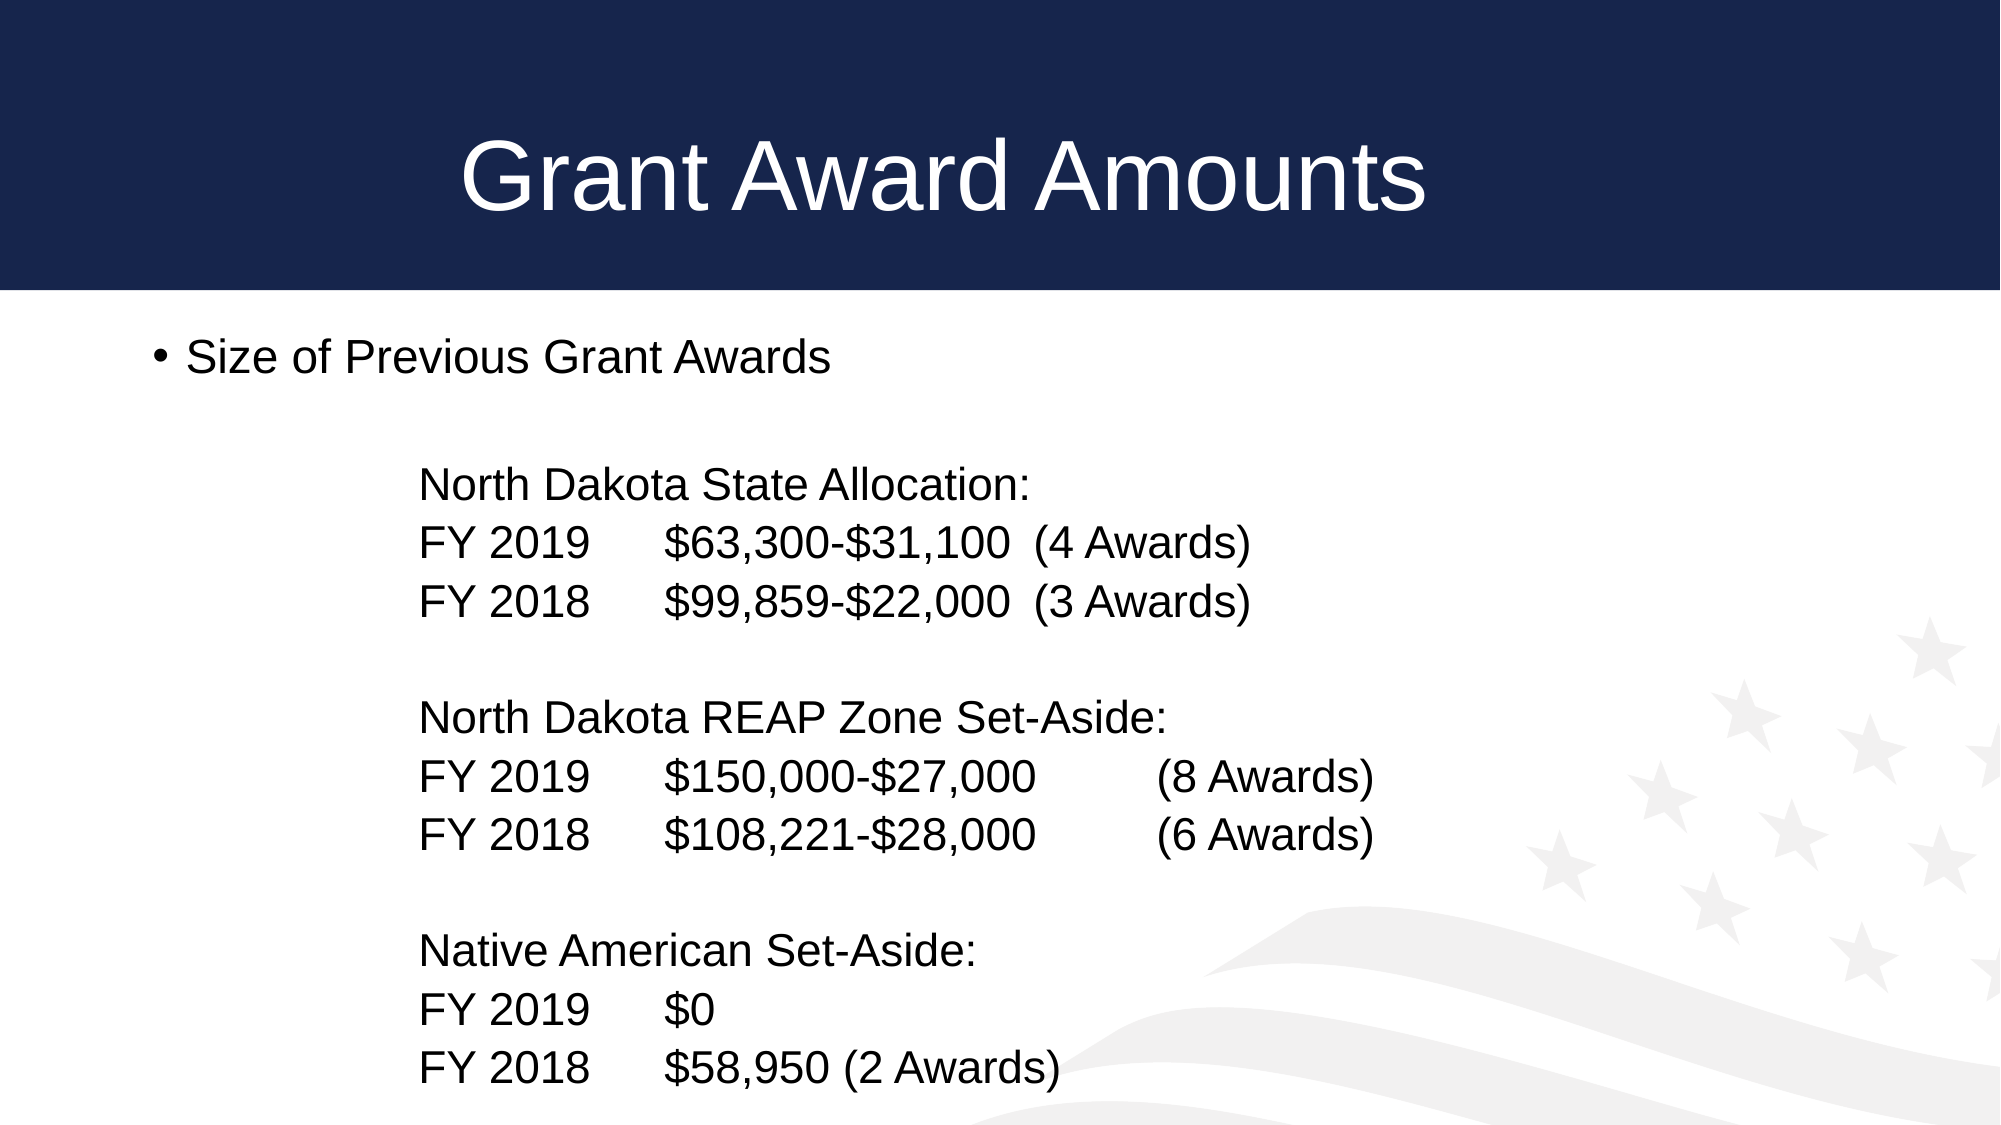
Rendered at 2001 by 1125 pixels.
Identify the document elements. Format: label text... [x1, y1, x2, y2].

picture [837, 521, 2000, 1125]
list Size of Previous Grant Awards North Dakota State Allocation: FY 2019 $63,300-$31,100 (4 Awards) FY 2018 $99,859-$22,000 (3 Awards) North Dakota REAP Zone Set-Aside: FY 2019 $150,000-$27,000 (8 Awards) FY 2018 $108,221-$28,000 (6 Awards) Native American Set-Aside: FY 2019 $0 FY 2018 $58,950 (2 Awards) [137, 324, 1863, 1103]
title Grant Award Amounts [25, 69, 1863, 288]
